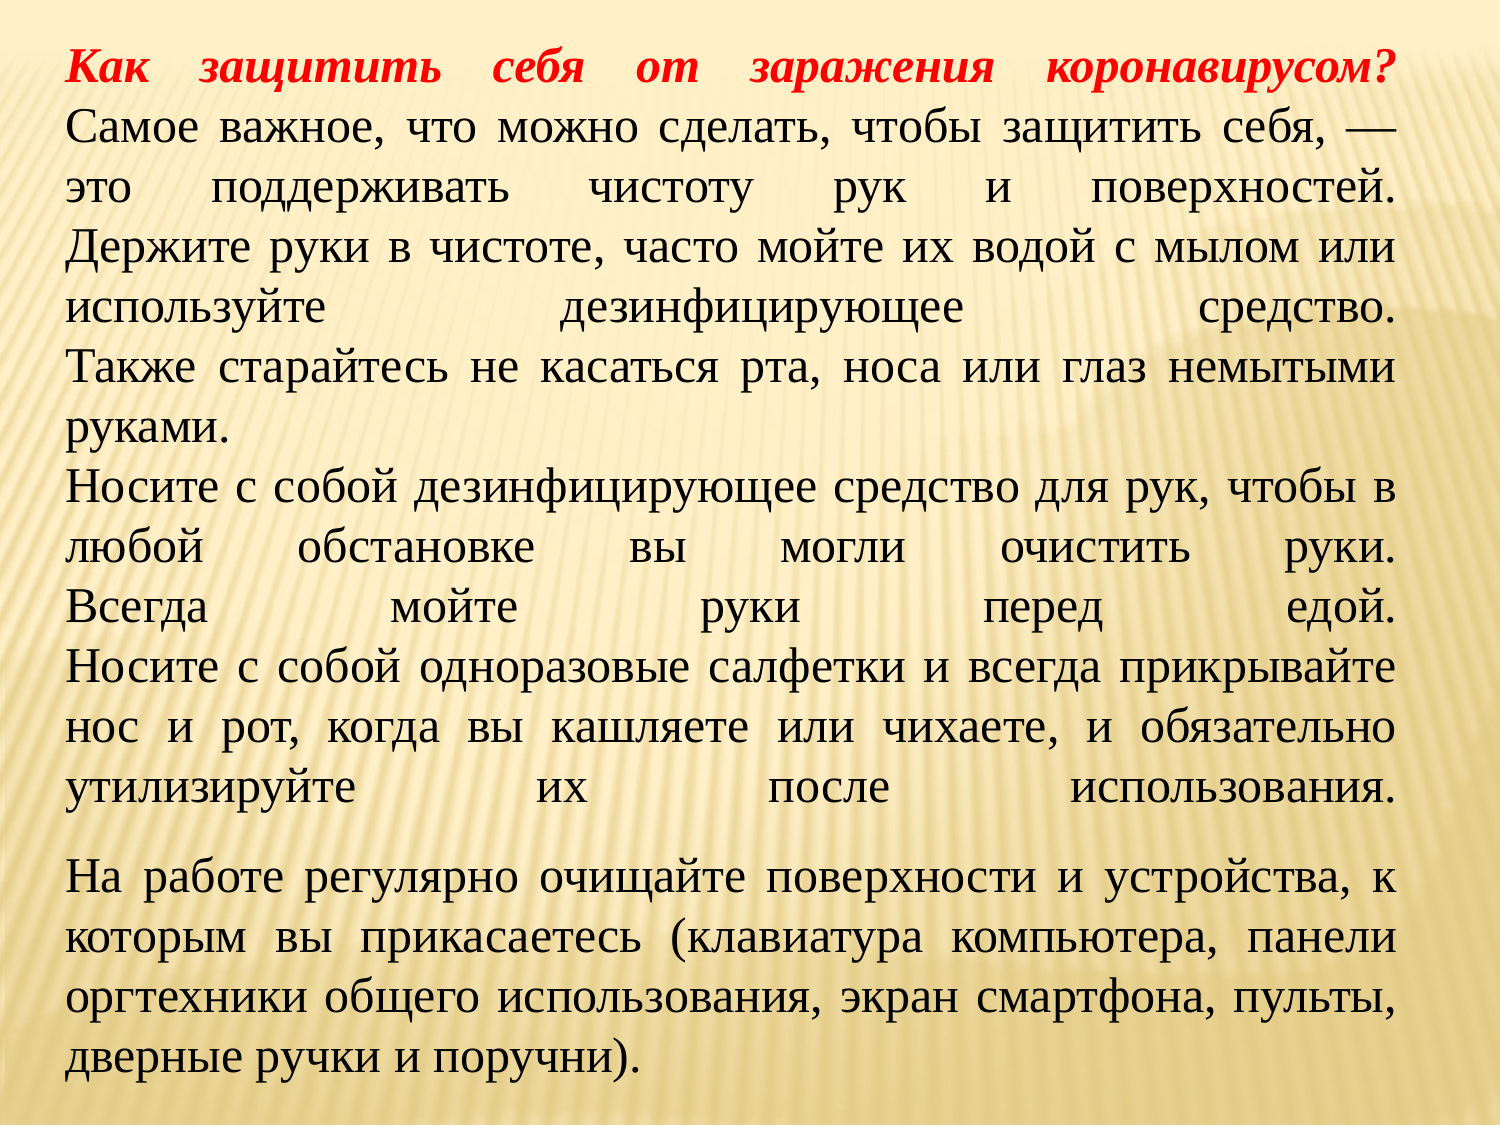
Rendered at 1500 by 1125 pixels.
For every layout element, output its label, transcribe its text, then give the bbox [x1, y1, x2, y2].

text_box Как защитить себя от заражения коронавирусом? Самое важное, что можно сделать, чтобы защитить себя, — это поддерживать чистоту рук и поверхностей. Держите руки в чистоте, часто мойте их водой с мылом или используйте дезинфицирующее средство. Также старайтесь не касаться рта, носа или глаз немытыми руками. Носите с собой дезинфицирующее средство для рук, чтобы в любой обстановке вы могли очистить руки. Всегда мойте руки перед едой. Носите с собой одноразовые салфетки и всегда прикрывайте нос и рот, когда вы кашляете или чихаете, и обязательно утилизируйте их после использования. На работе регулярно очищайте поверхности и устройства, к которым вы прикасаетесь (клавиатура компьютера, панели оргтехники общего использования, экран смартфона, пульты, дверные ручки и поручни). [49, 25, 1413, 1091]
